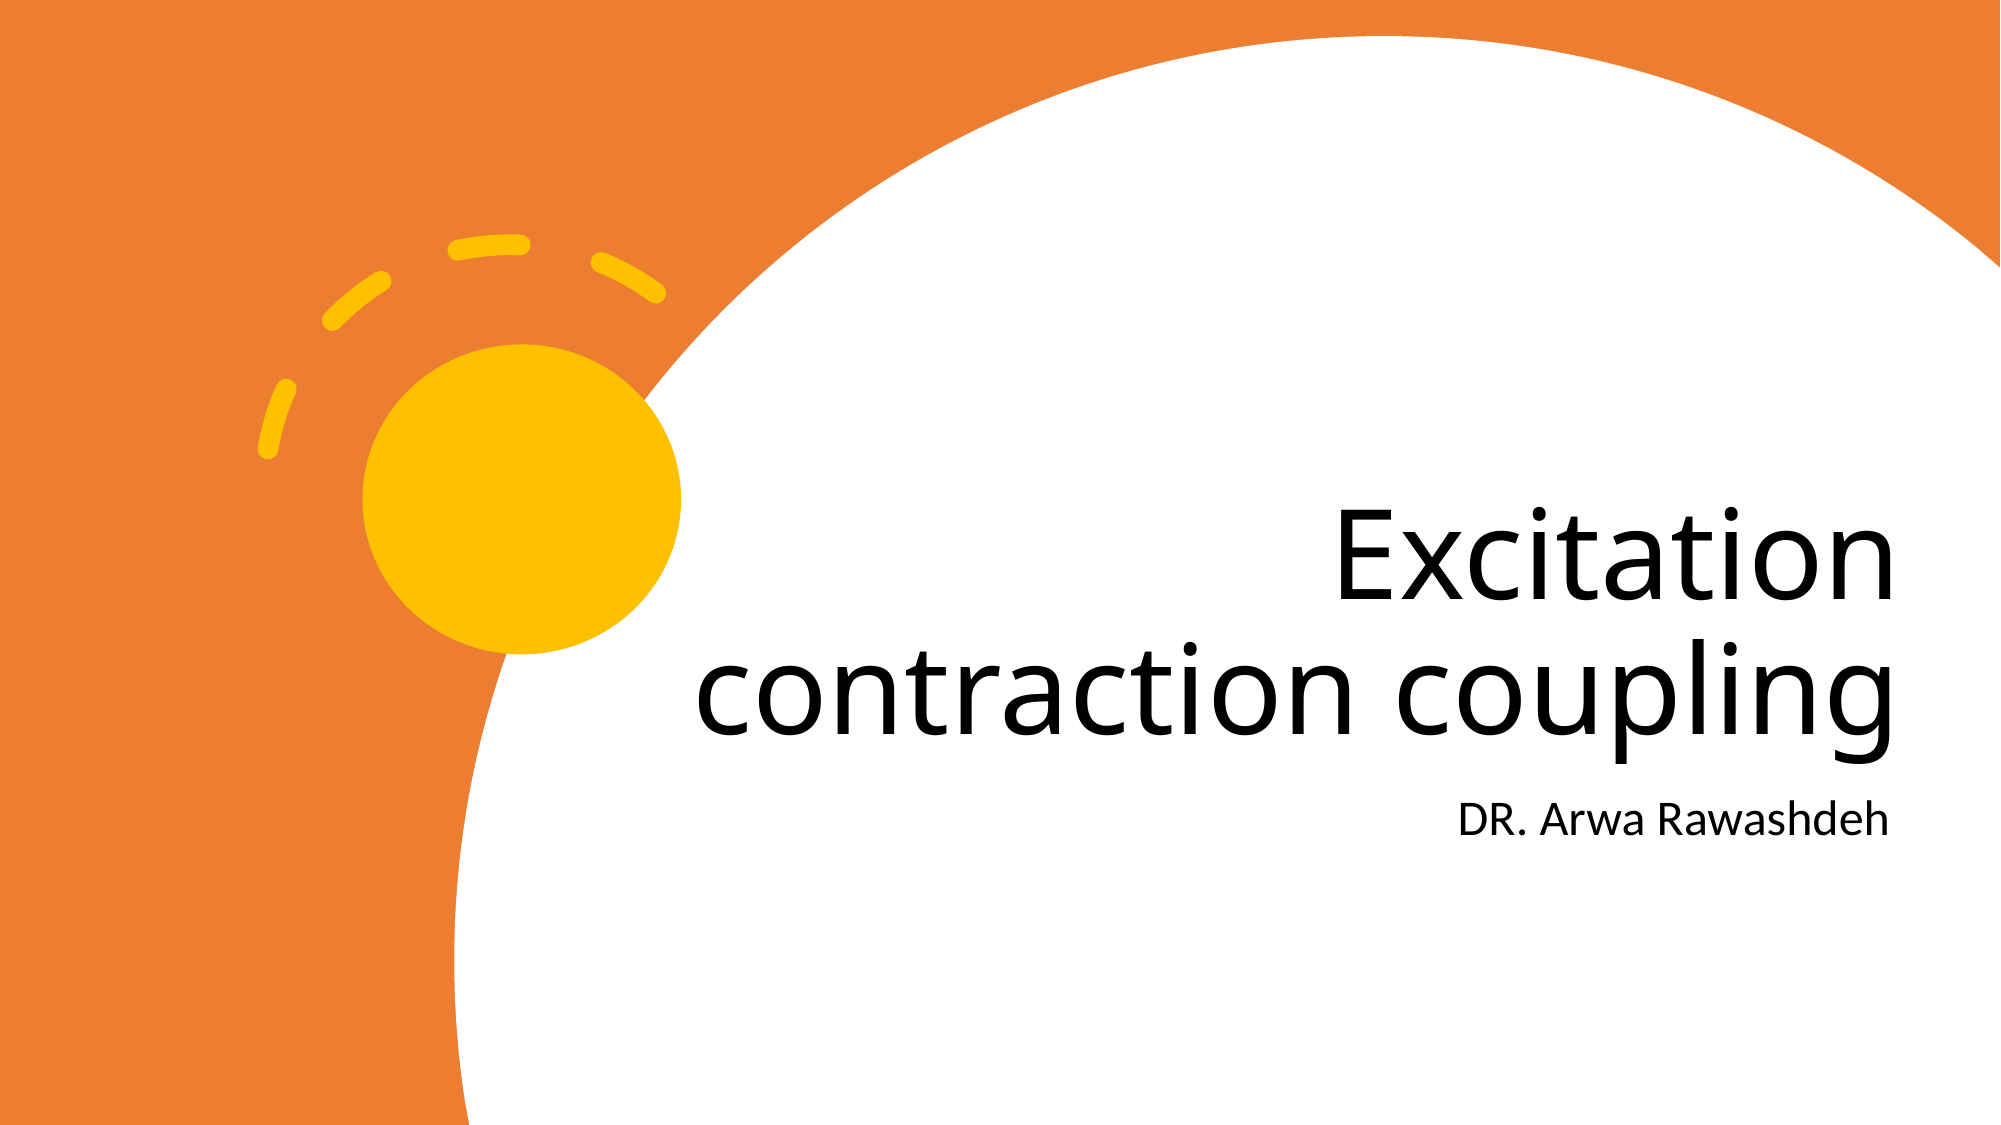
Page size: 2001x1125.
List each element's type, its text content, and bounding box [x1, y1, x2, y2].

title Excitation contraction coupling [662, 318, 1917, 770]
text_box [267, 244, 676, 490]
subtitle DR. Arwa Rawashdeh [662, 784, 1917, 1003]
text_box [0, 0, 2000, 1125]
text_box [453, 35, 2000, 1125]
text_box [361, 373, 662, 656]
